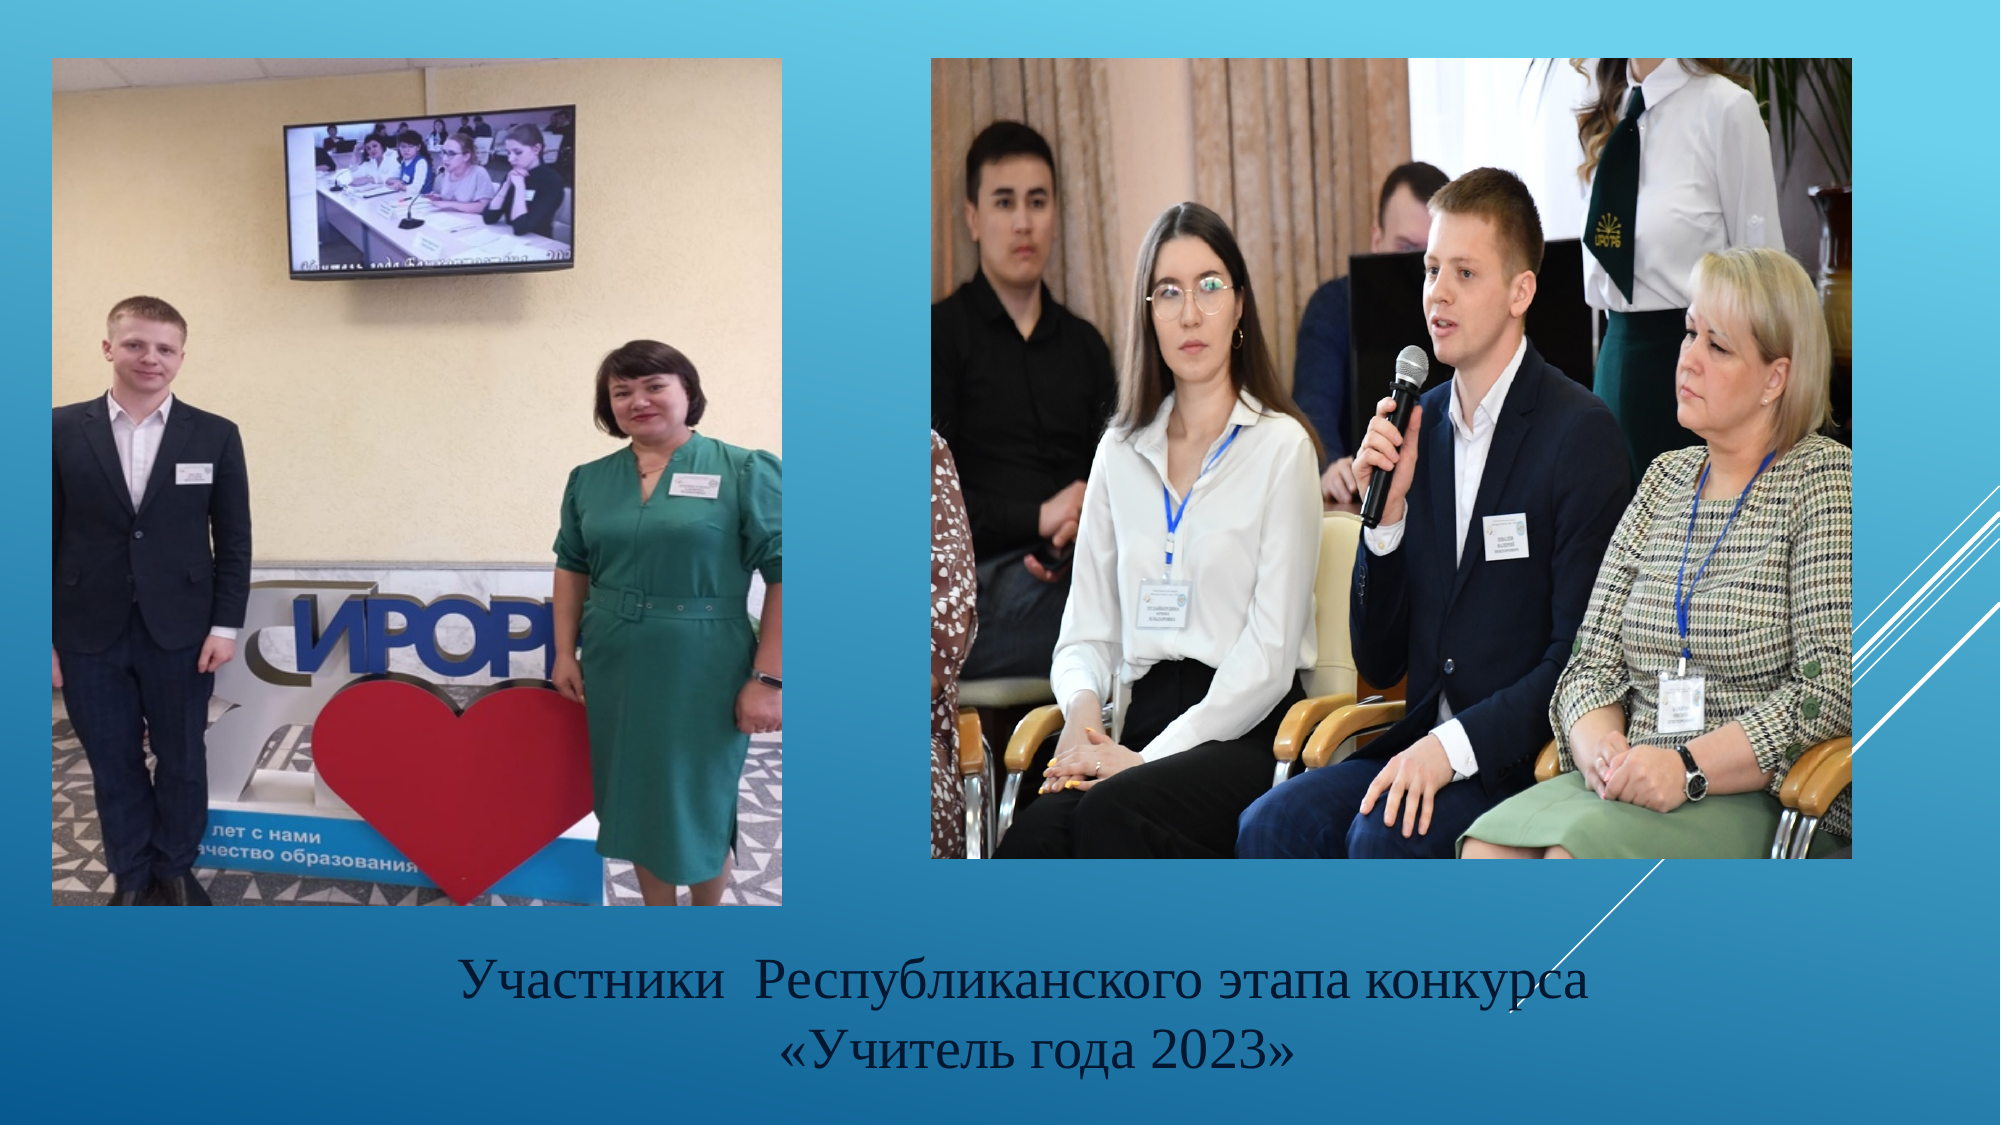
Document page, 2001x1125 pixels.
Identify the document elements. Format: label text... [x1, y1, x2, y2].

text_box Участники Республиканского этапа конкурса «Учитель года 2023» [84, 932, 1977, 1088]
picture [52, 58, 782, 906]
picture [930, 58, 1852, 859]
